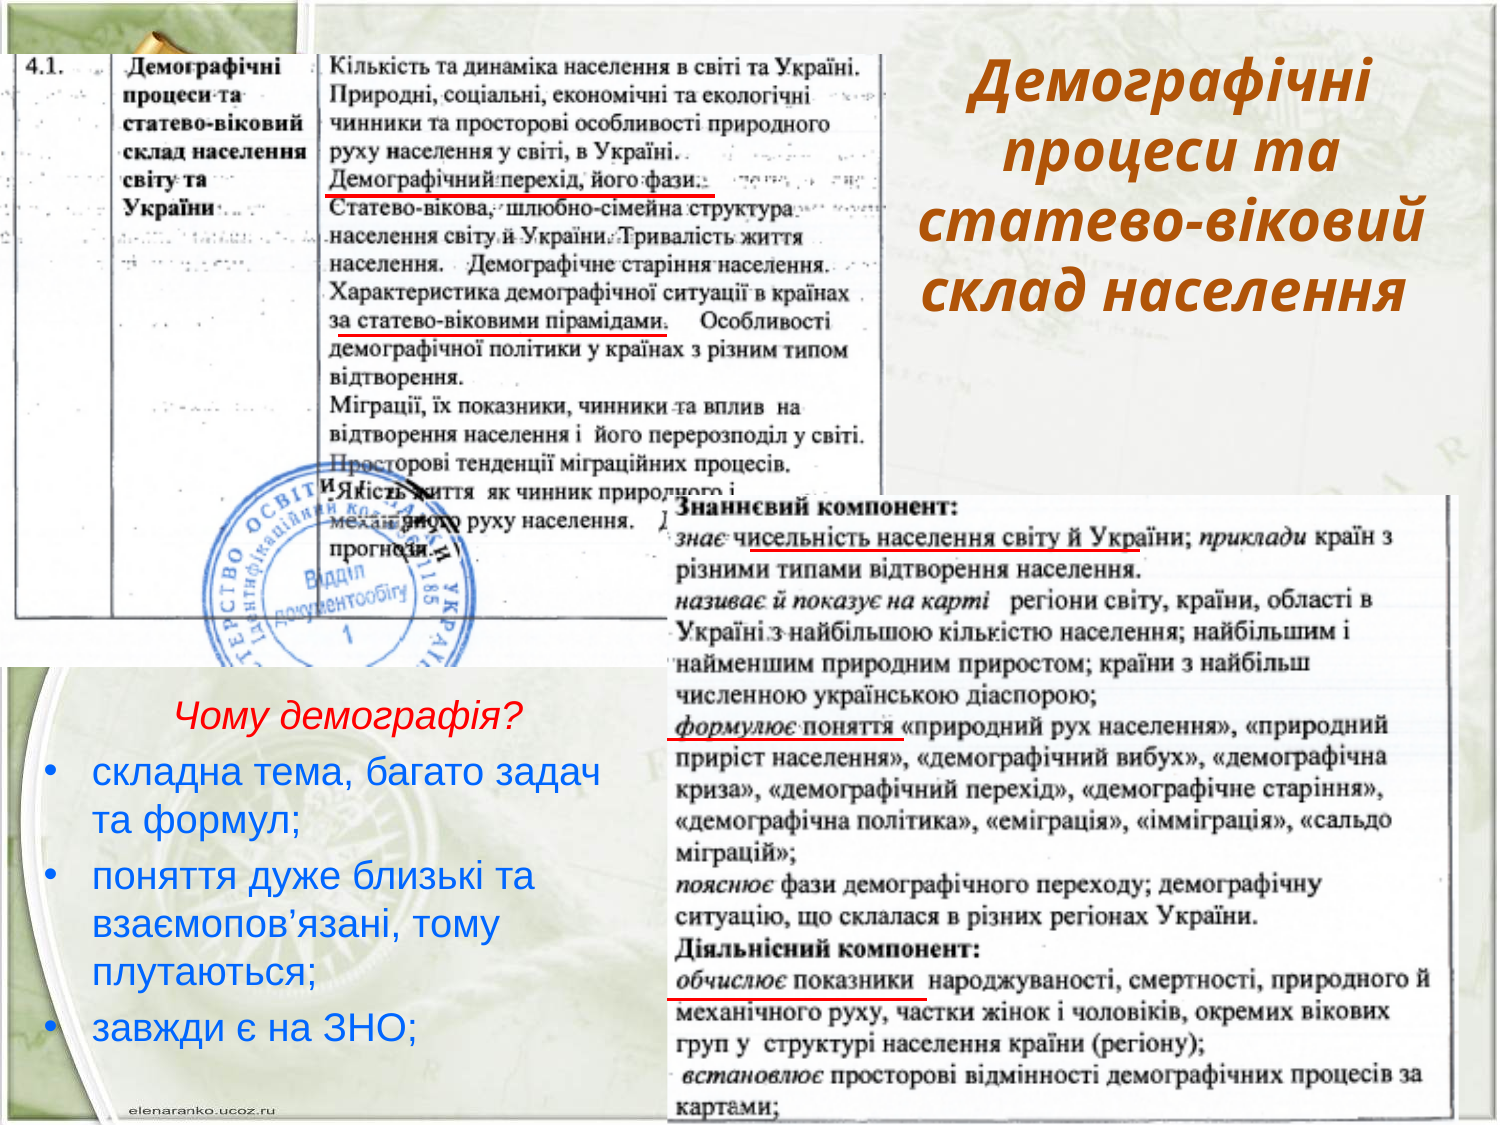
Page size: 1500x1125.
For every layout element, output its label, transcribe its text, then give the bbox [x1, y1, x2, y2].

list Чому демографія? складна тема, багато задач та формул; поняття дуже близькі та взаємопов’язані, тому плутаються; завжди є на ЗНО; [28, 682, 662, 1059]
title Демографічні процеси та статево-віковий склад населення [890, 89, 1476, 277]
picture [0, 0, 1500, 1125]
